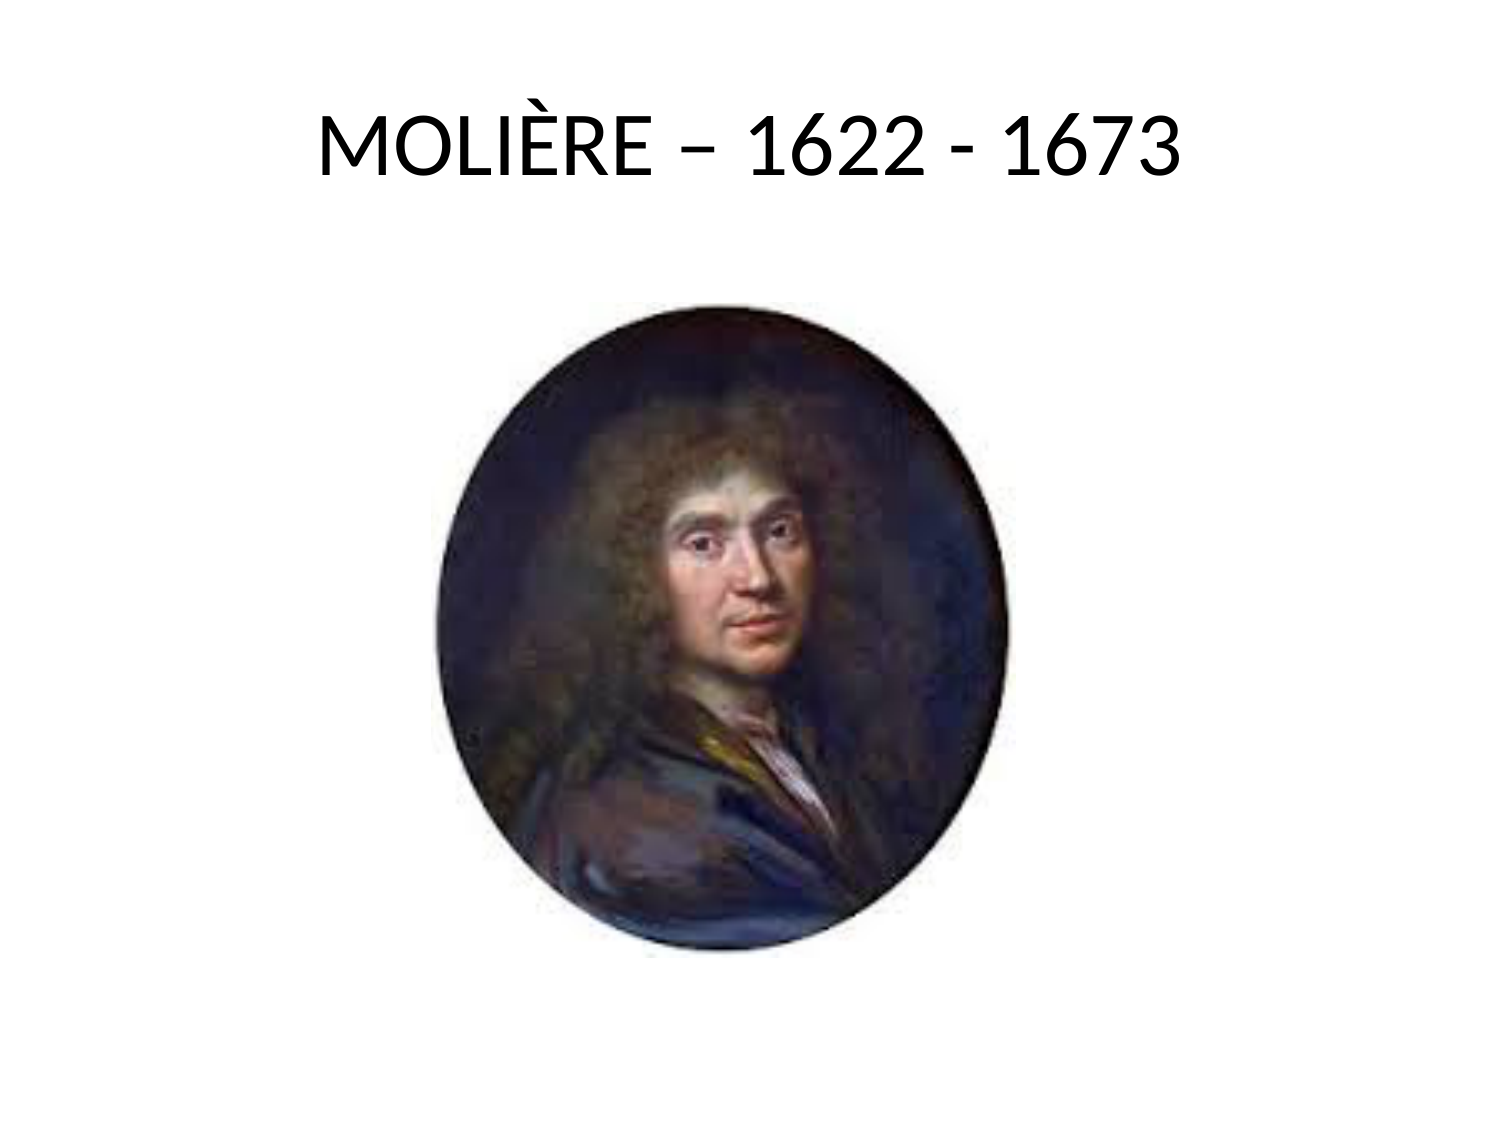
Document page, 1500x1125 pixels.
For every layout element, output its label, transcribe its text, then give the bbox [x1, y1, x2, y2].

title MOLIÈRE – 1622 - 1673 [75, 45, 1425, 233]
picture [430, 302, 1017, 958]
